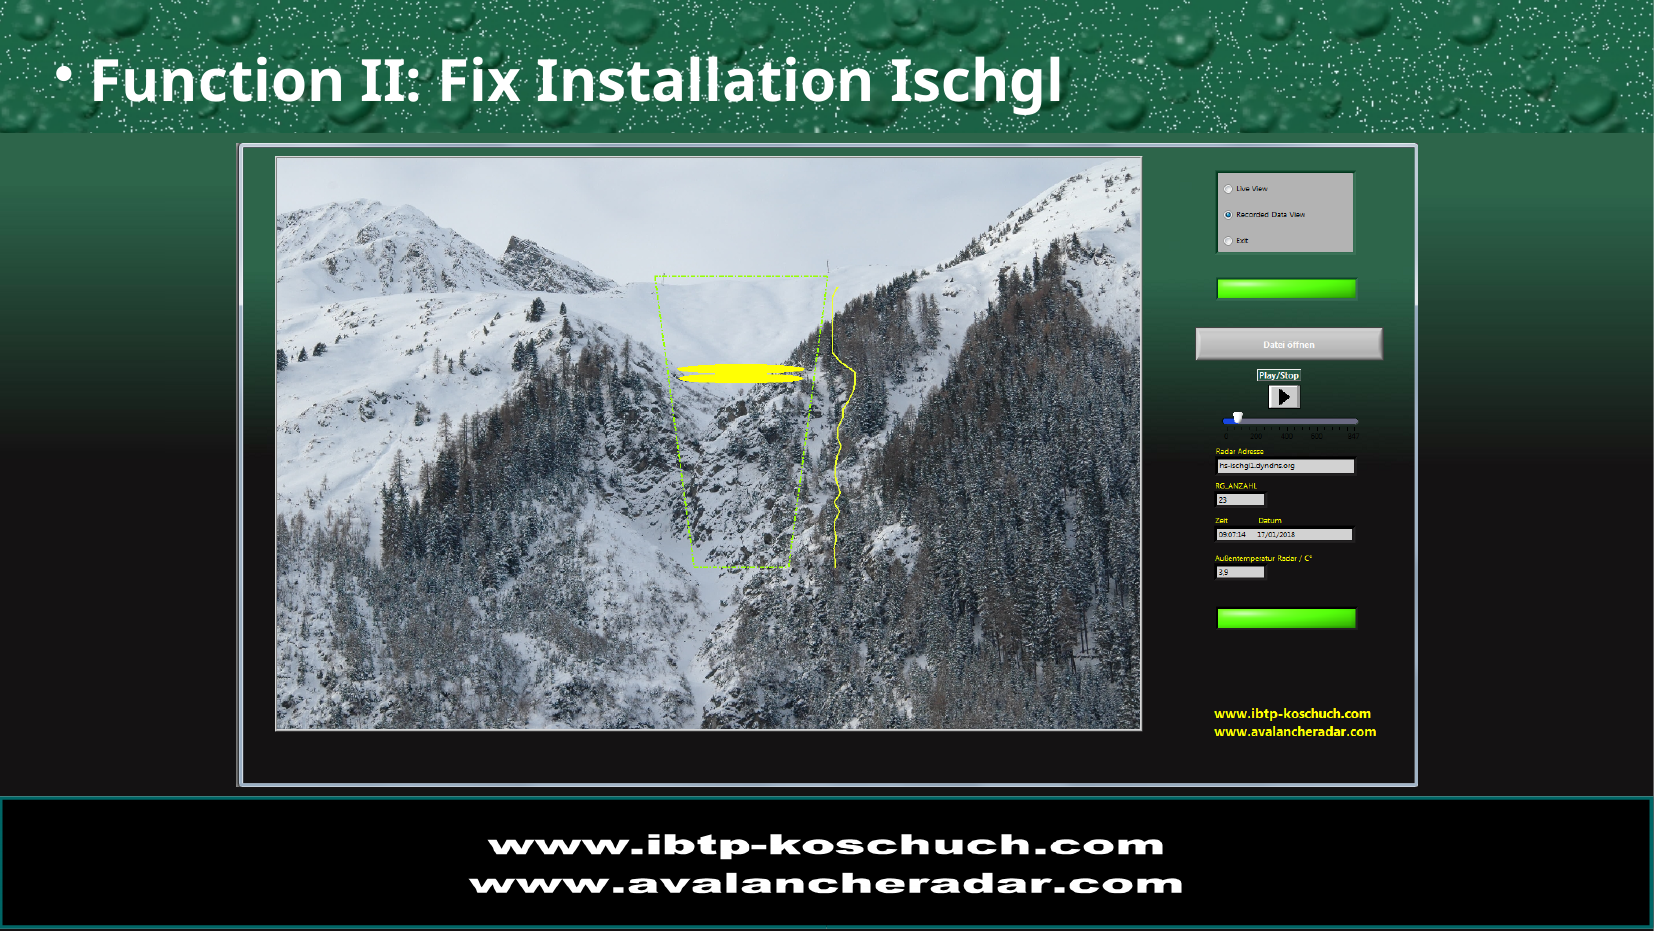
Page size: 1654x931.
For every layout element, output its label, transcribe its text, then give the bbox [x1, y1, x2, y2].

picture [0, 0, 1654, 931]
text_box Function II: Fix Installation Ischgl [54, 34, 1595, 123]
